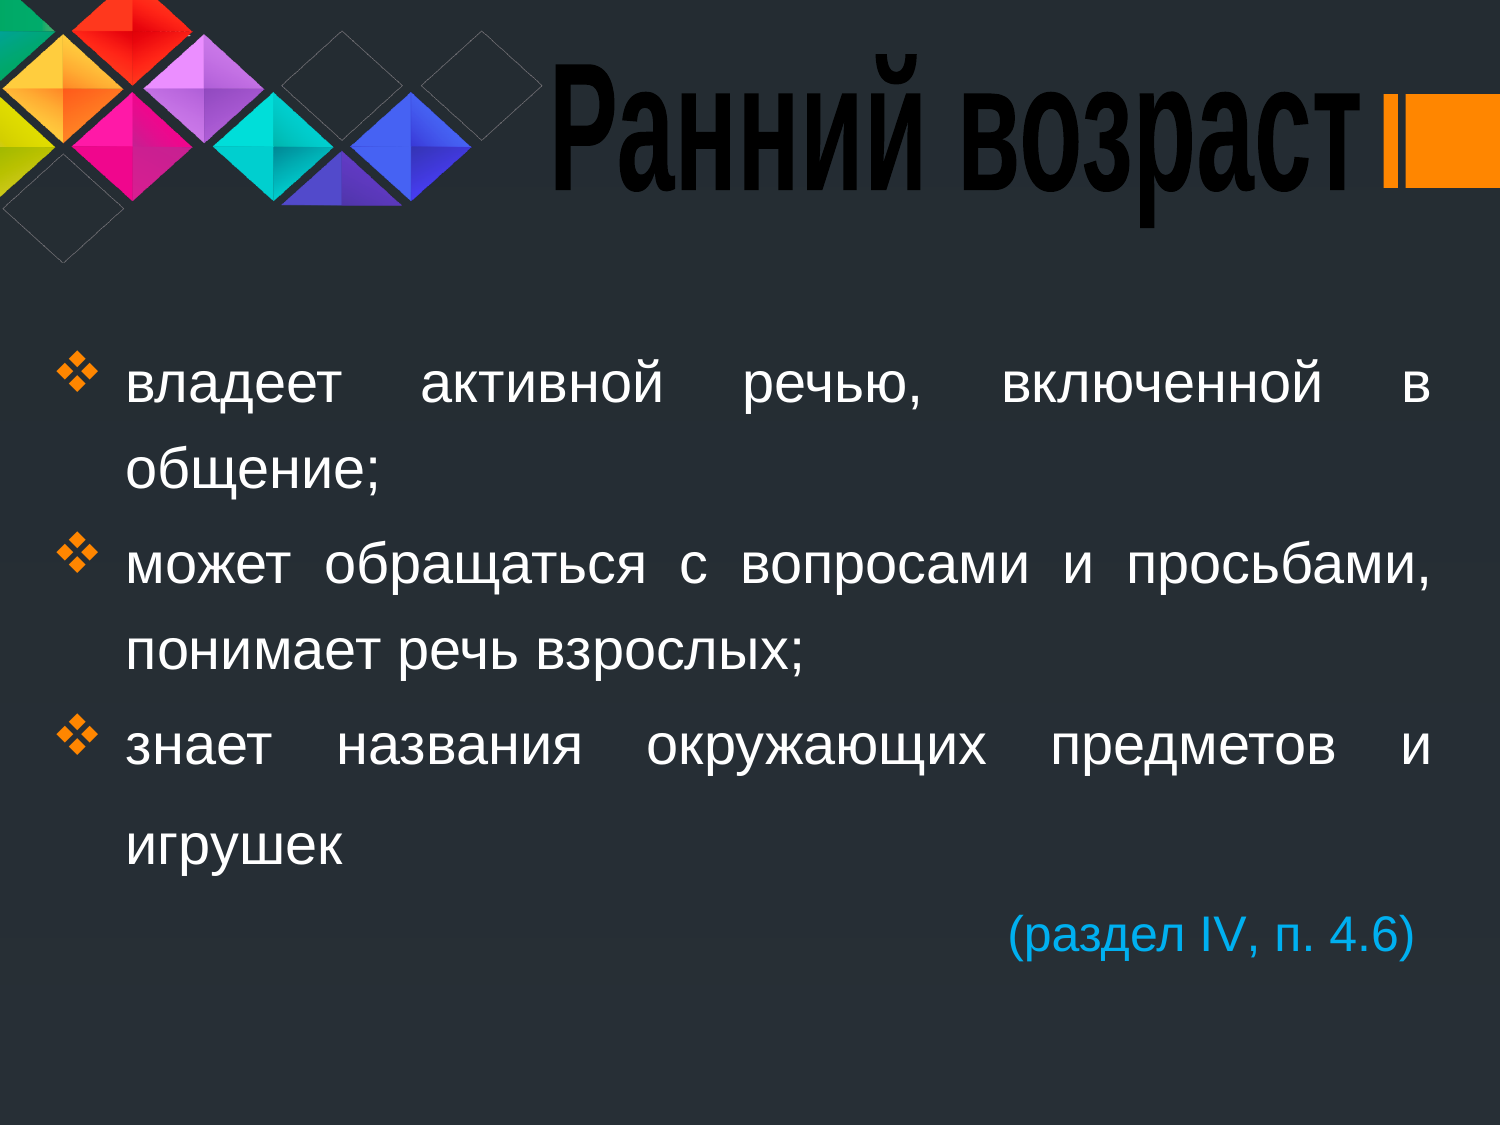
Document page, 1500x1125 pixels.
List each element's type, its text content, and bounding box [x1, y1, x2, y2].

subtitle владеет активной речью, включенной в общение; может обращаться с вопросами и просьбами, понимает речь взрослых; знает названия окружающих предметов и игрушек (раздел IV, п. 4.6) [36, 319, 1449, 1034]
picture [0, 0, 678, 263]
